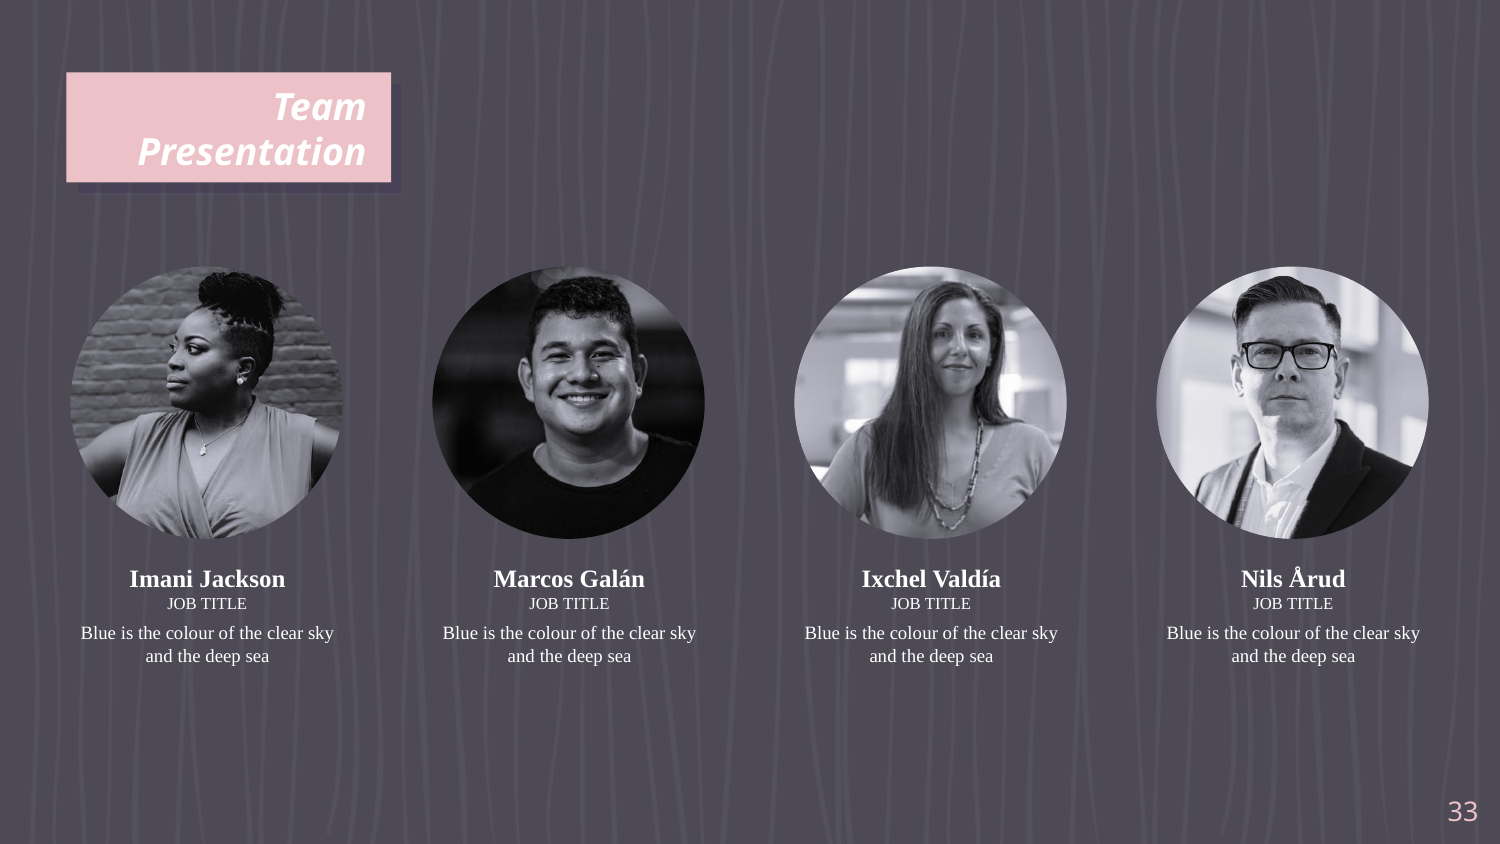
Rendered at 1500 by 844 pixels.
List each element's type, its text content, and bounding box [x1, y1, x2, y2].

picture [794, 266, 1067, 540]
text_box Nils Årud JOB TITLE Blue is the colour of the clear sky and the deep sea [1157, 562, 1430, 697]
text_box Ixchel Valdía JOB TITLE Blue is the colour of the clear sky and the deep sea [795, 562, 1068, 697]
slide_number ‹#› [1403, 779, 1494, 844]
picture [1156, 266, 1429, 540]
picture [70, 266, 343, 540]
text_box Marcos Galán JOB TITLE Blue is the colour of the clear sky and the deep sea [433, 562, 706, 697]
picture [432, 266, 705, 540]
title Team Presentation [66, 72, 367, 183]
text_box Imani Jackson JOB TITLE Blue is the colour of the clear sky and the deep sea [71, 562, 344, 697]
